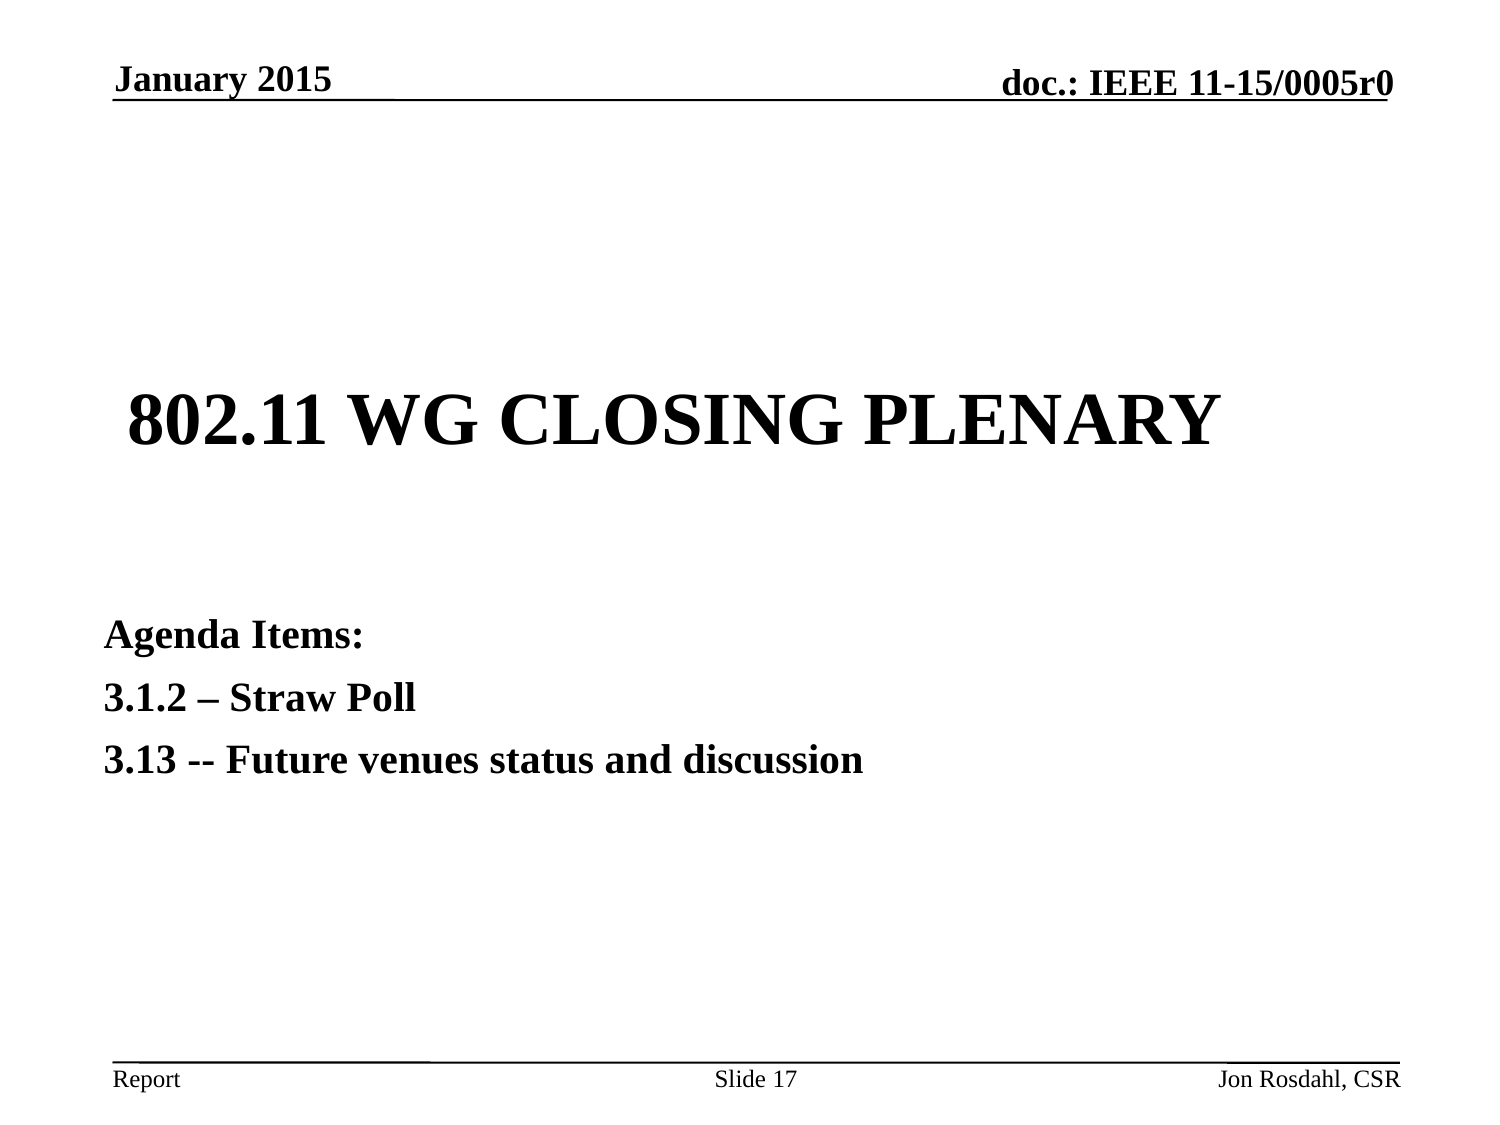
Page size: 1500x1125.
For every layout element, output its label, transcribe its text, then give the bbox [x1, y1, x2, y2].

footer Jon Rosdahl, CSR [878, 1061, 1402, 1093]
title 802.11 WG Closing Plenary [111, 361, 1388, 586]
list Agenda Items: 3.1.2 – Straw Poll 3.13 -- Future venues status and discussion [88, 668, 1364, 916]
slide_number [114, 54, 423, 100]
slide_number Slide 17 [712, 1061, 800, 1123]
